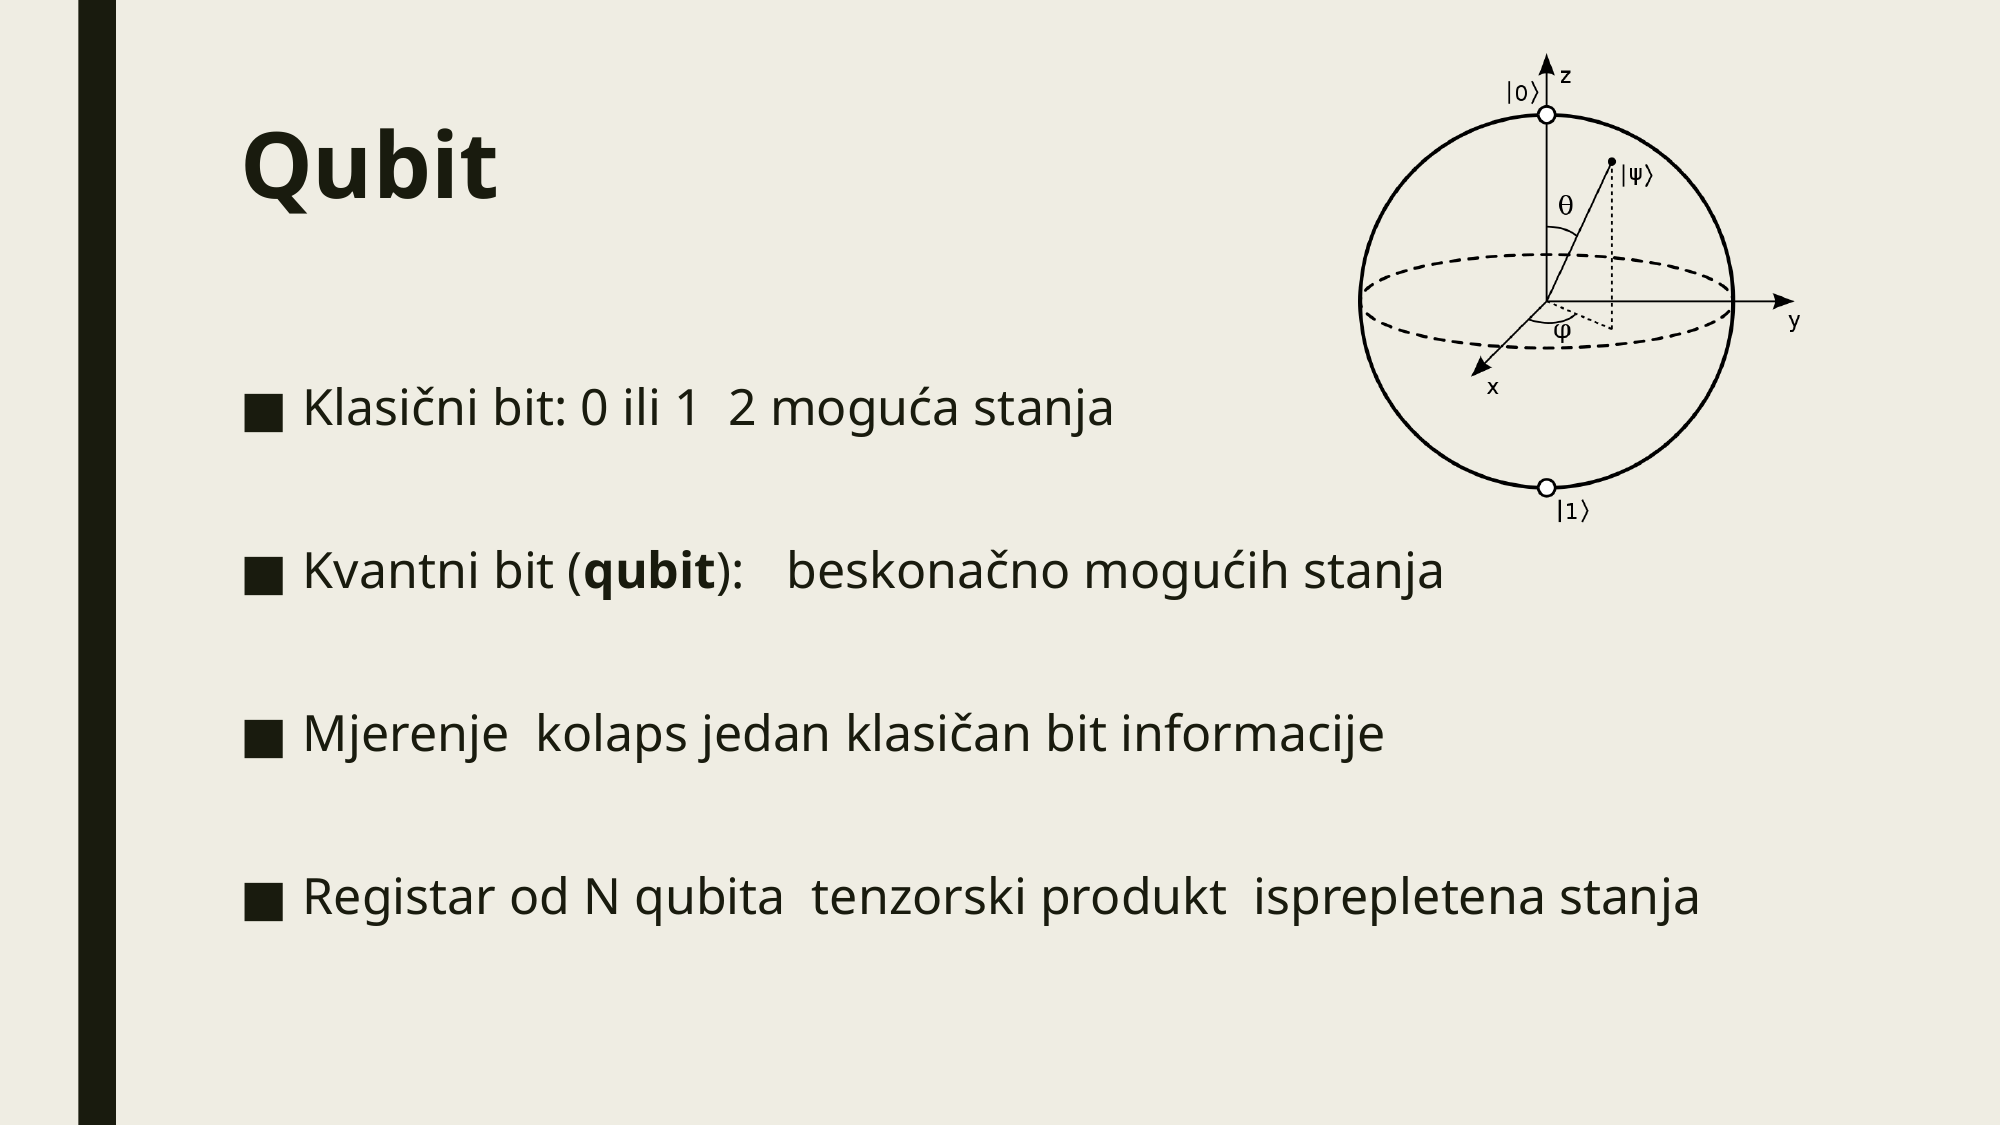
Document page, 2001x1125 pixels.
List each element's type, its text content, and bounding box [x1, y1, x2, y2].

title Qubit [225, 112, 1358, 357]
picture [1358, 53, 1800, 523]
